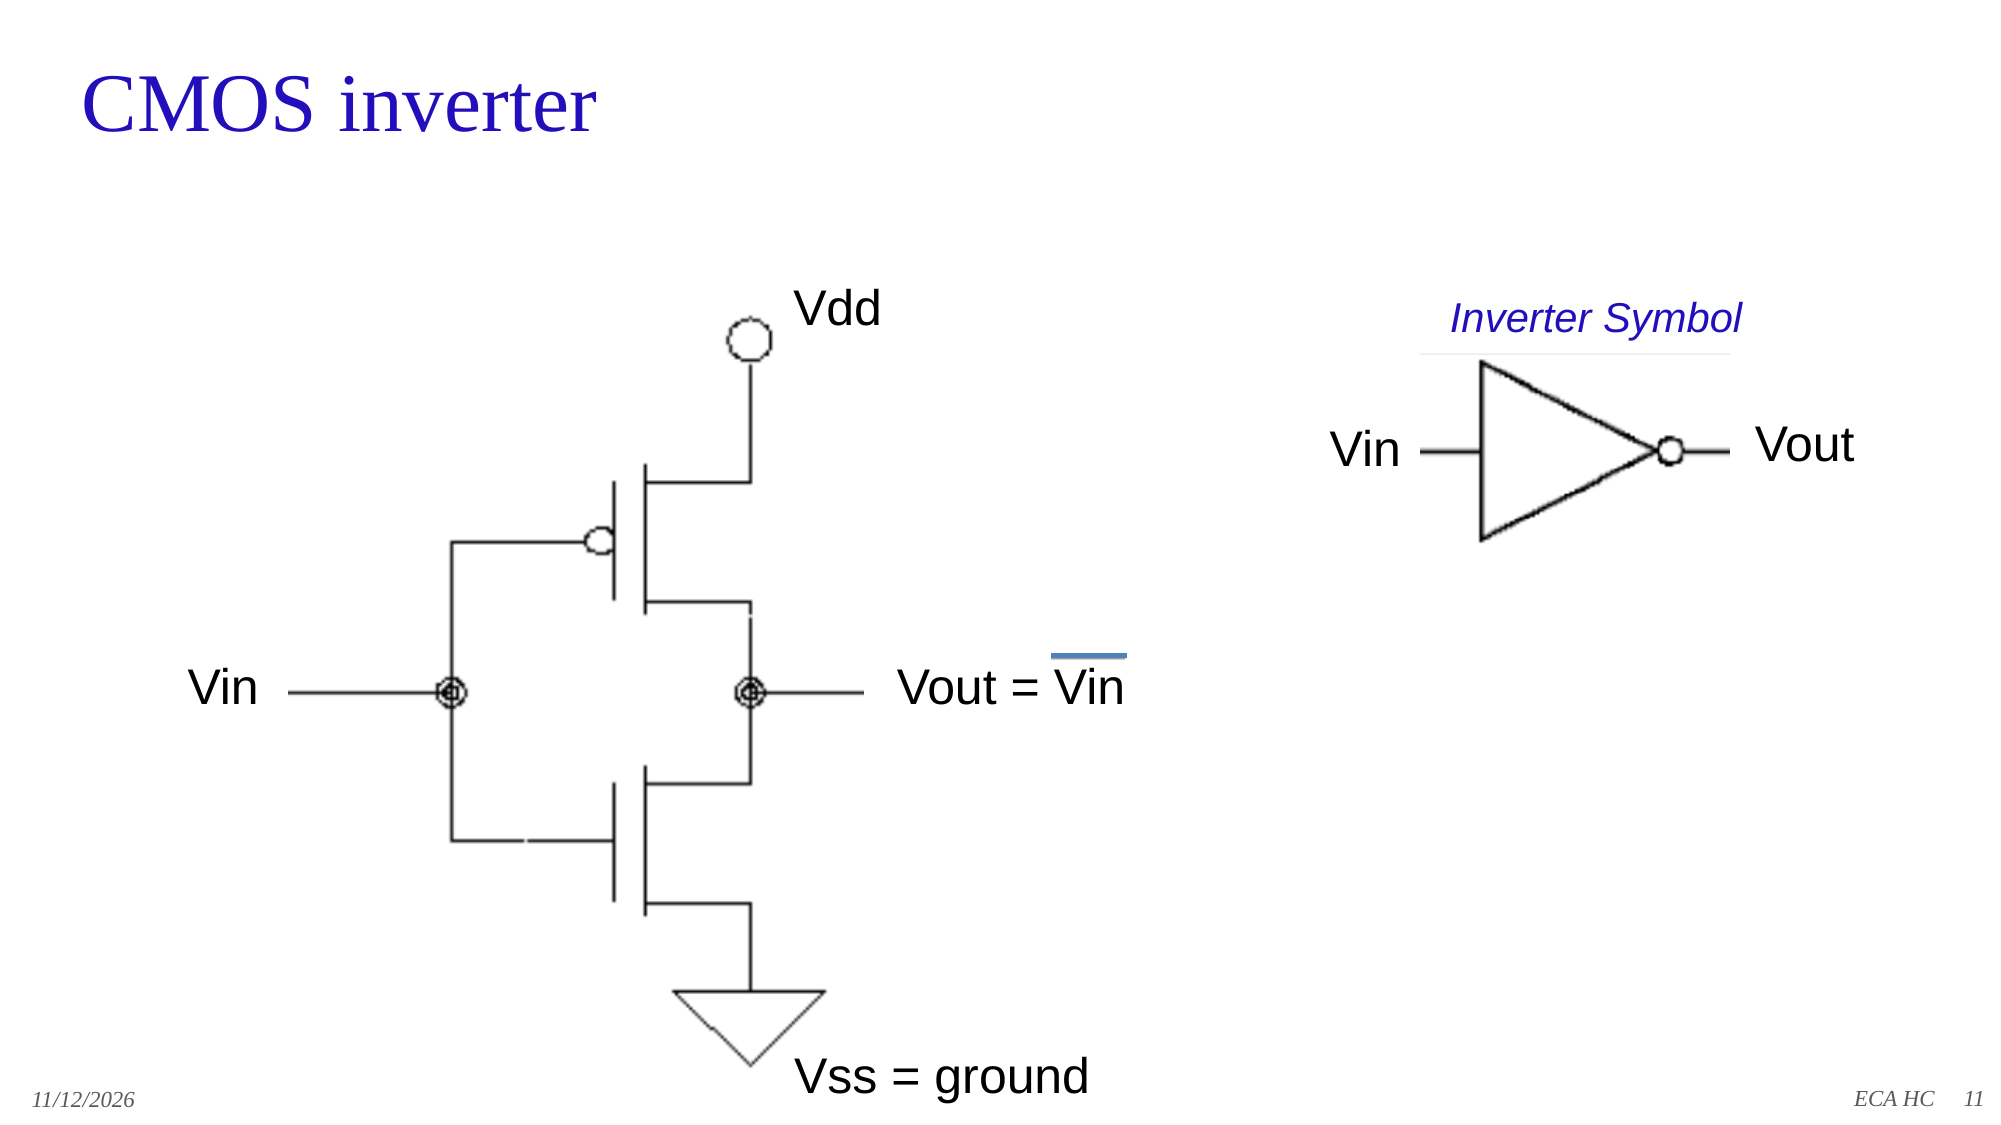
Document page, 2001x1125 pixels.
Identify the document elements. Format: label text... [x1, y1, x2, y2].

text_box Vdd [778, 267, 897, 343]
text_box Vout = Vin [882, 647, 1141, 723]
slide_number ECA HC 11 [1533, 1081, 2000, 1114]
picture [288, 299, 864, 1077]
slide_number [16, 1083, 484, 1114]
title CMOS inverter [66, 24, 1954, 173]
text_box Vin [172, 647, 274, 723]
text_box Vss = ground [779, 1036, 1106, 1112]
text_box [1313, 282, 1871, 544]
